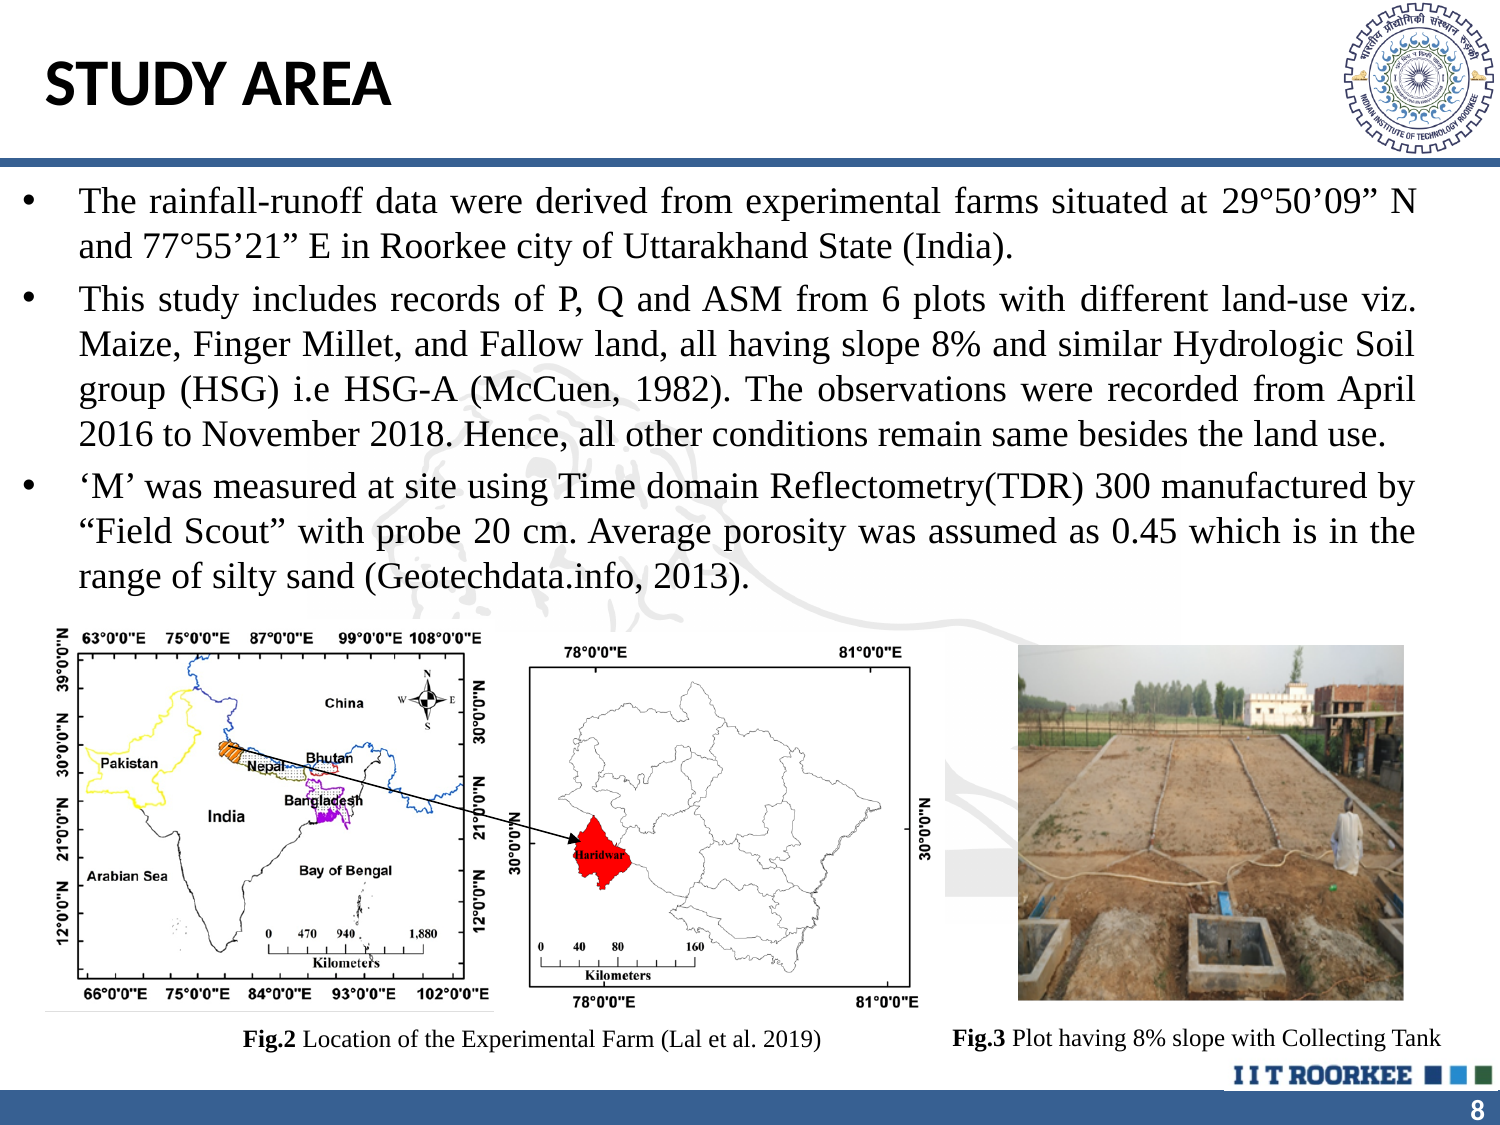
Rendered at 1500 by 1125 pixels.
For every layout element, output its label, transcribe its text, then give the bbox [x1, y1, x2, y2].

text_box Fig.2 Location of the Experimental Farm (Lal et al. 2019) [228, 1026, 875, 1091]
text_box Fig.3 Plot having 8% slope with Collecting Tank [937, 1014, 1500, 1089]
list The rainfall-runoff data were derived from experimental farms situated at 29°50’09” N and 77°55’21” E in Roorkee city of Uttarakhand State (India). This study includes records of P, Q and ASM from 6 plots with different land-use viz. Maize, Finger Millet, and Fallow land, all having slope 8% and similar Hydrologic Soil group (HSG) i.e HSG-A (McCuen, 1982). The observations were recorded from April 2016 to November 2018. Hence, all other conditions remain same besides the land use. ‘M’ was measured at site using Time domain Reflectometry(TDR) 300 manufactured by “Field Scout” with probe 20 cm. Average porosity was assumed as 0.45 which is in the range of silty sand (Geotechdata.info, 2013). [7, 169, 1433, 996]
picture [1018, 644, 1406, 1002]
title STUDY AREA [29, 33, 1331, 125]
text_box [44, 619, 946, 1019]
picture [1339, 0, 1500, 158]
